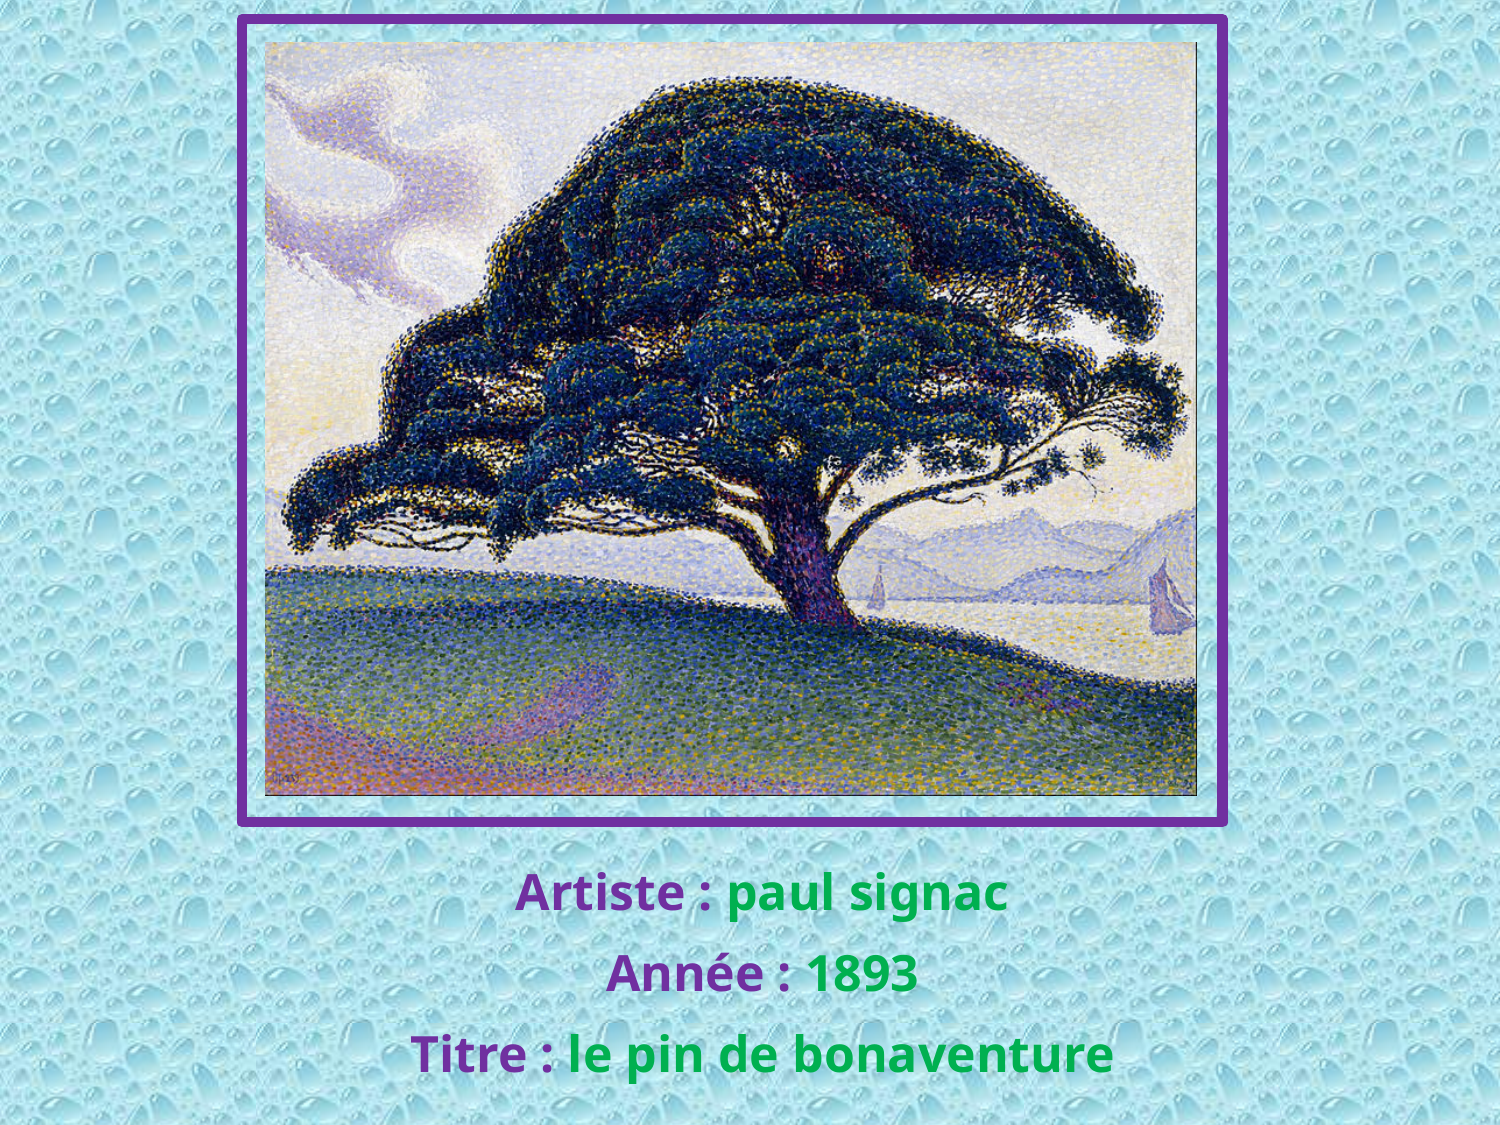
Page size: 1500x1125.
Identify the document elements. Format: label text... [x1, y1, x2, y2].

text_box [240, 17, 1224, 824]
picture [0, 0, 1500, 1125]
text_box Artiste : paul signac Année : 1893 Titre : le pin de bonaventure [41, 772, 1485, 965]
